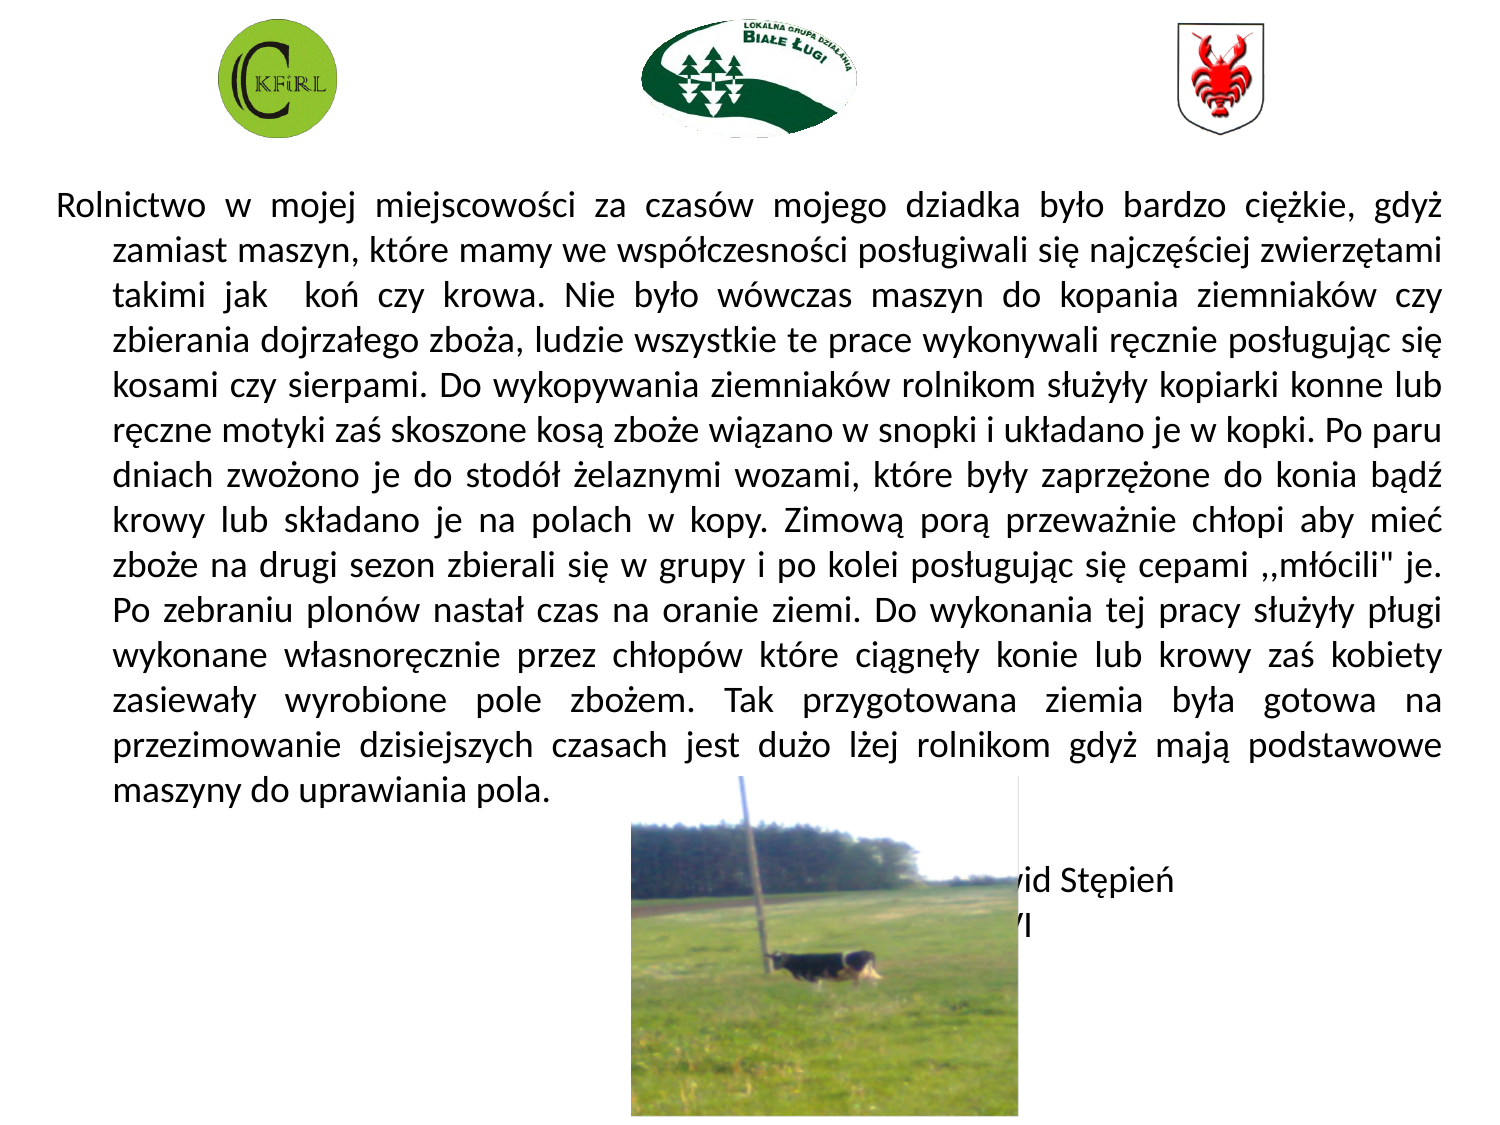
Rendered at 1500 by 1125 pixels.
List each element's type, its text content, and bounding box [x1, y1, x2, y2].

picture [631, 776, 1020, 1118]
picture [640, 18, 857, 138]
picture [218, 18, 337, 138]
text_box Rolnictwo w mojej miejscowości za czasów mojego dziadka było bardzo ciężkie, gdyż zamiast maszyn, które mamy we współczesności posługiwali się najczęściej zwierzętami takimi jak koń czy krowa. Nie było wówczas maszyn do kopania ziemniaków czy zbierania dojrzałego zboża, ludzie wszystkie te prace wykonywali ręcznie posługując się kosami czy sierpami. Do wykopywania ziemniaków rolnikom służyły kopiarki konne lub ręczne motyki zaś skoszone kosą zboże wiązano w snopki i układano je w kopki. Po paru dniach zwożono je do stodół żelaznymi wozami, które były zaprzężone do konia bądź krowy lub składano je na polach w kopy. Zimową porą przeważnie chłopi aby mieć zboże na drugi sezon zbierali się w grupy i po kolei posługując się cepami ,,młócili" je. Po zebraniu plonów nastał czas na oranie ziemi. Do wykonania tej pracy służyły pługi wykonane własnoręcznie przez chłopów które ciągnęły konie lub krowy zaś kobiety zasiewały wyrobione pole zbożem. Tak przygotowana ziemia była gotowa na przezimowanie dzisiejszych czasach jest dużo lżej rolnikom gdyż mają podstawowe maszyny do uprawiania pola. Dawid Stępień Kl. VI [41, 172, 1459, 953]
picture [1174, 18, 1268, 138]
